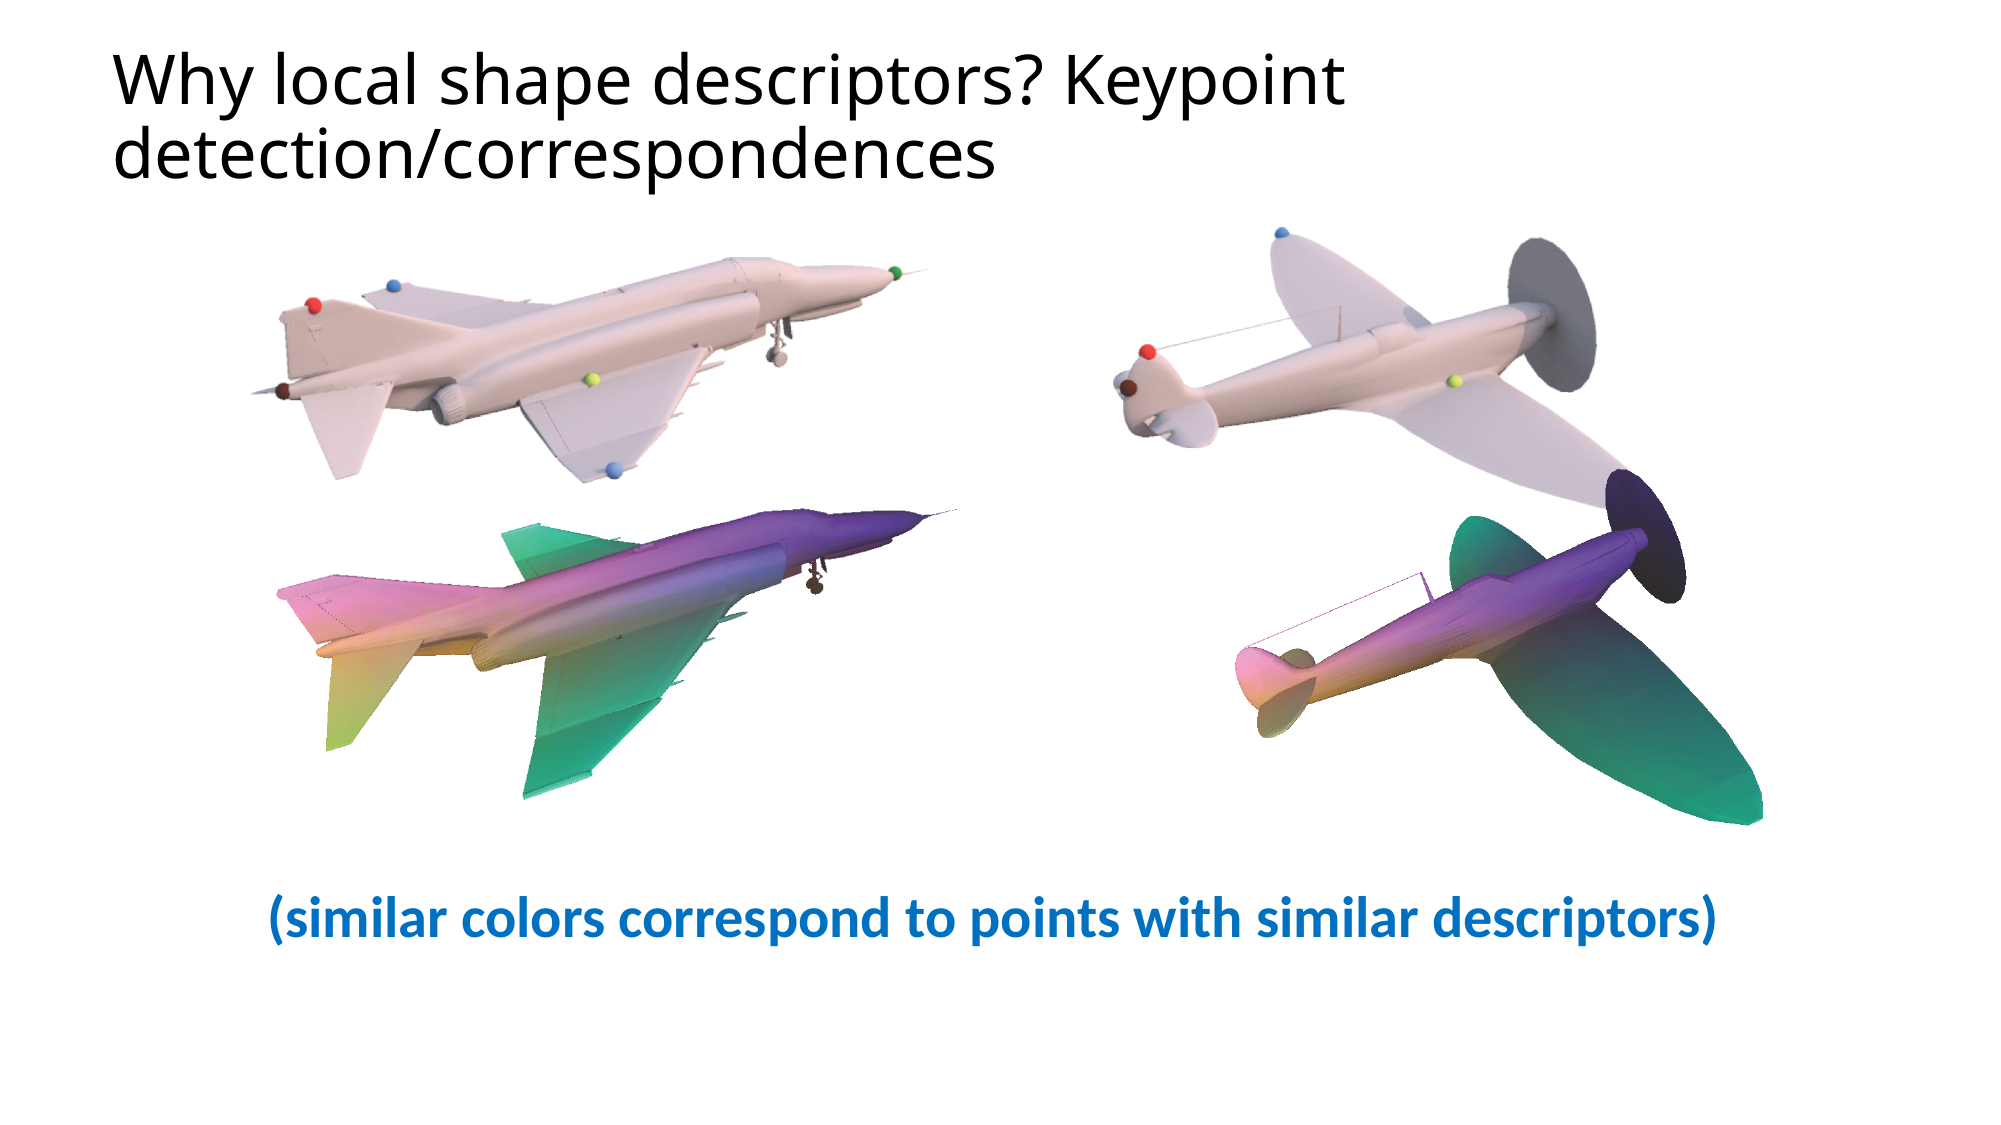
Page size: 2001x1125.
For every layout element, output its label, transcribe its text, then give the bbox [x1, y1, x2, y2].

text_box (similar colors correspond to points with similar descriptors) [184, 871, 1816, 957]
picture [232, 220, 1768, 872]
title Why local shape descriptors? Keypoint detection/correspondences [97, 10, 1978, 229]
